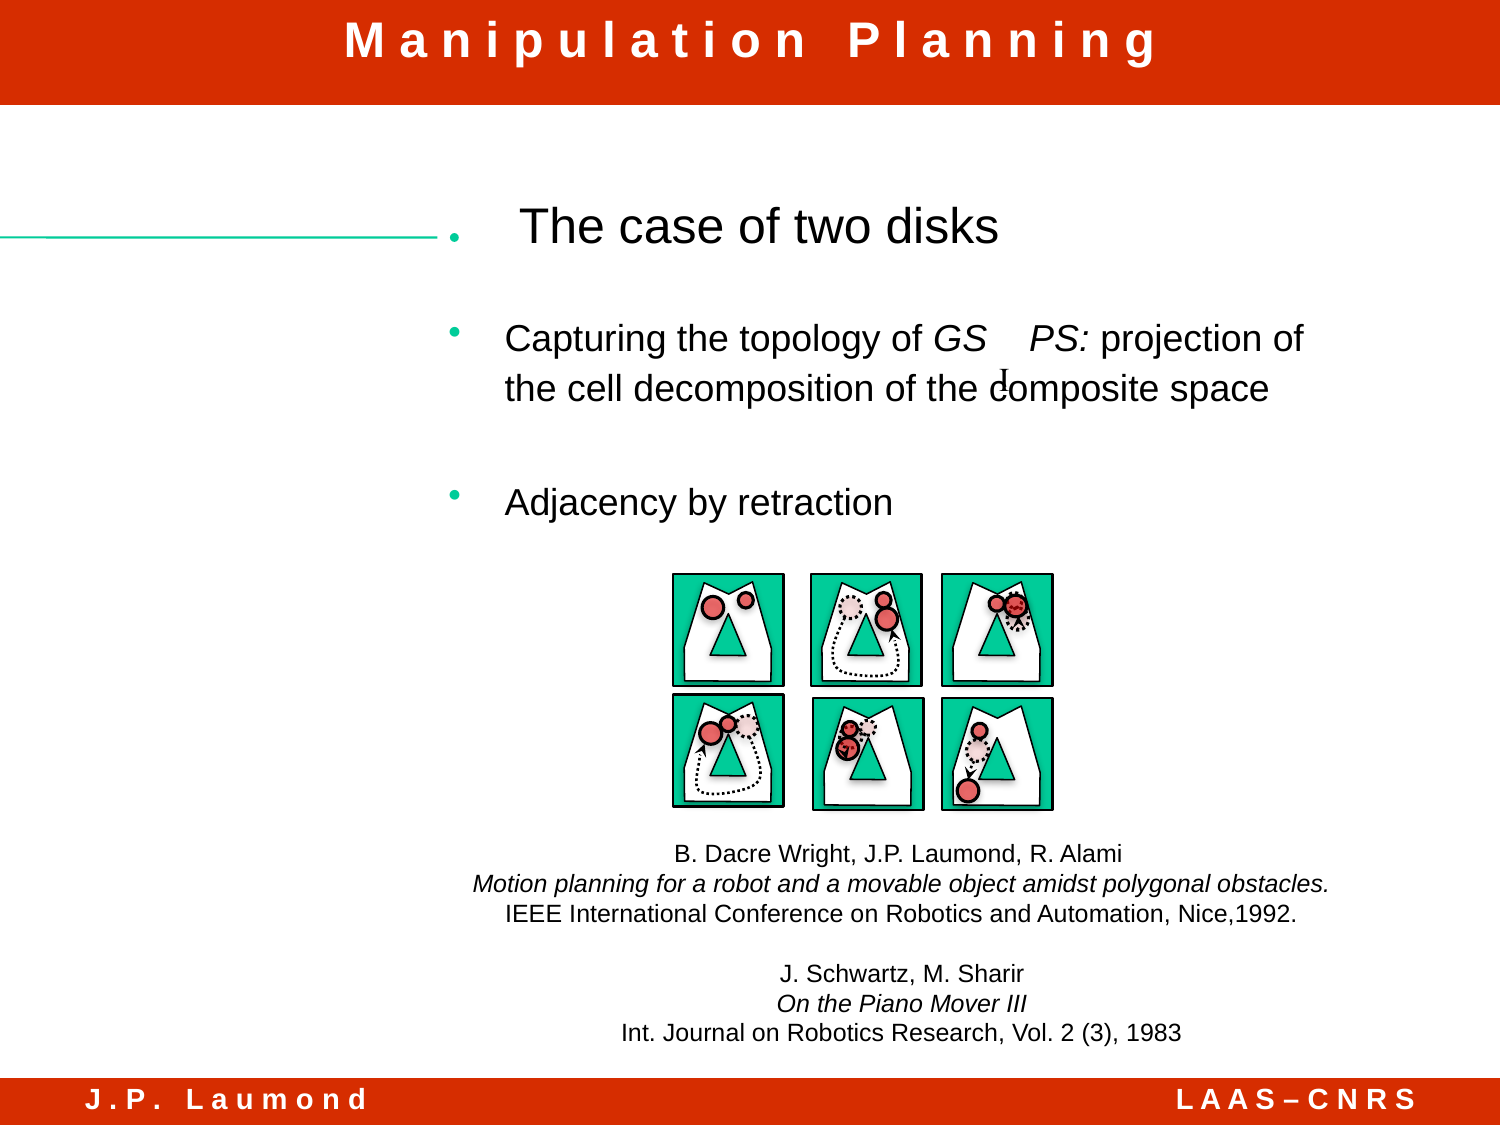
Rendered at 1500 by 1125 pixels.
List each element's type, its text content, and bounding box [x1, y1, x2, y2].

picture [0, 0, 1500, 105]
picture [0, 1078, 1500, 1125]
text_box The case of two disks [504, 186, 1500, 262]
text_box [993, 360, 1025, 398]
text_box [672, 573, 1053, 811]
text_box Capturing the topology of GS PS: projection of the cell decomposition of the composite space Adjacency by retraction B. Dacre Wright, J.P. Laumond, R. Alami Motion planning for a robot and a movable object amidst polygonal obstacles. IEEE International Conference on Robotics and Automation, Nice,1992. J. Schwartz, M. Sharir On the Piano Mover III Int. Journal on Robotics Research, Vol. 2 (3), 1983 [433, 302, 1371, 901]
